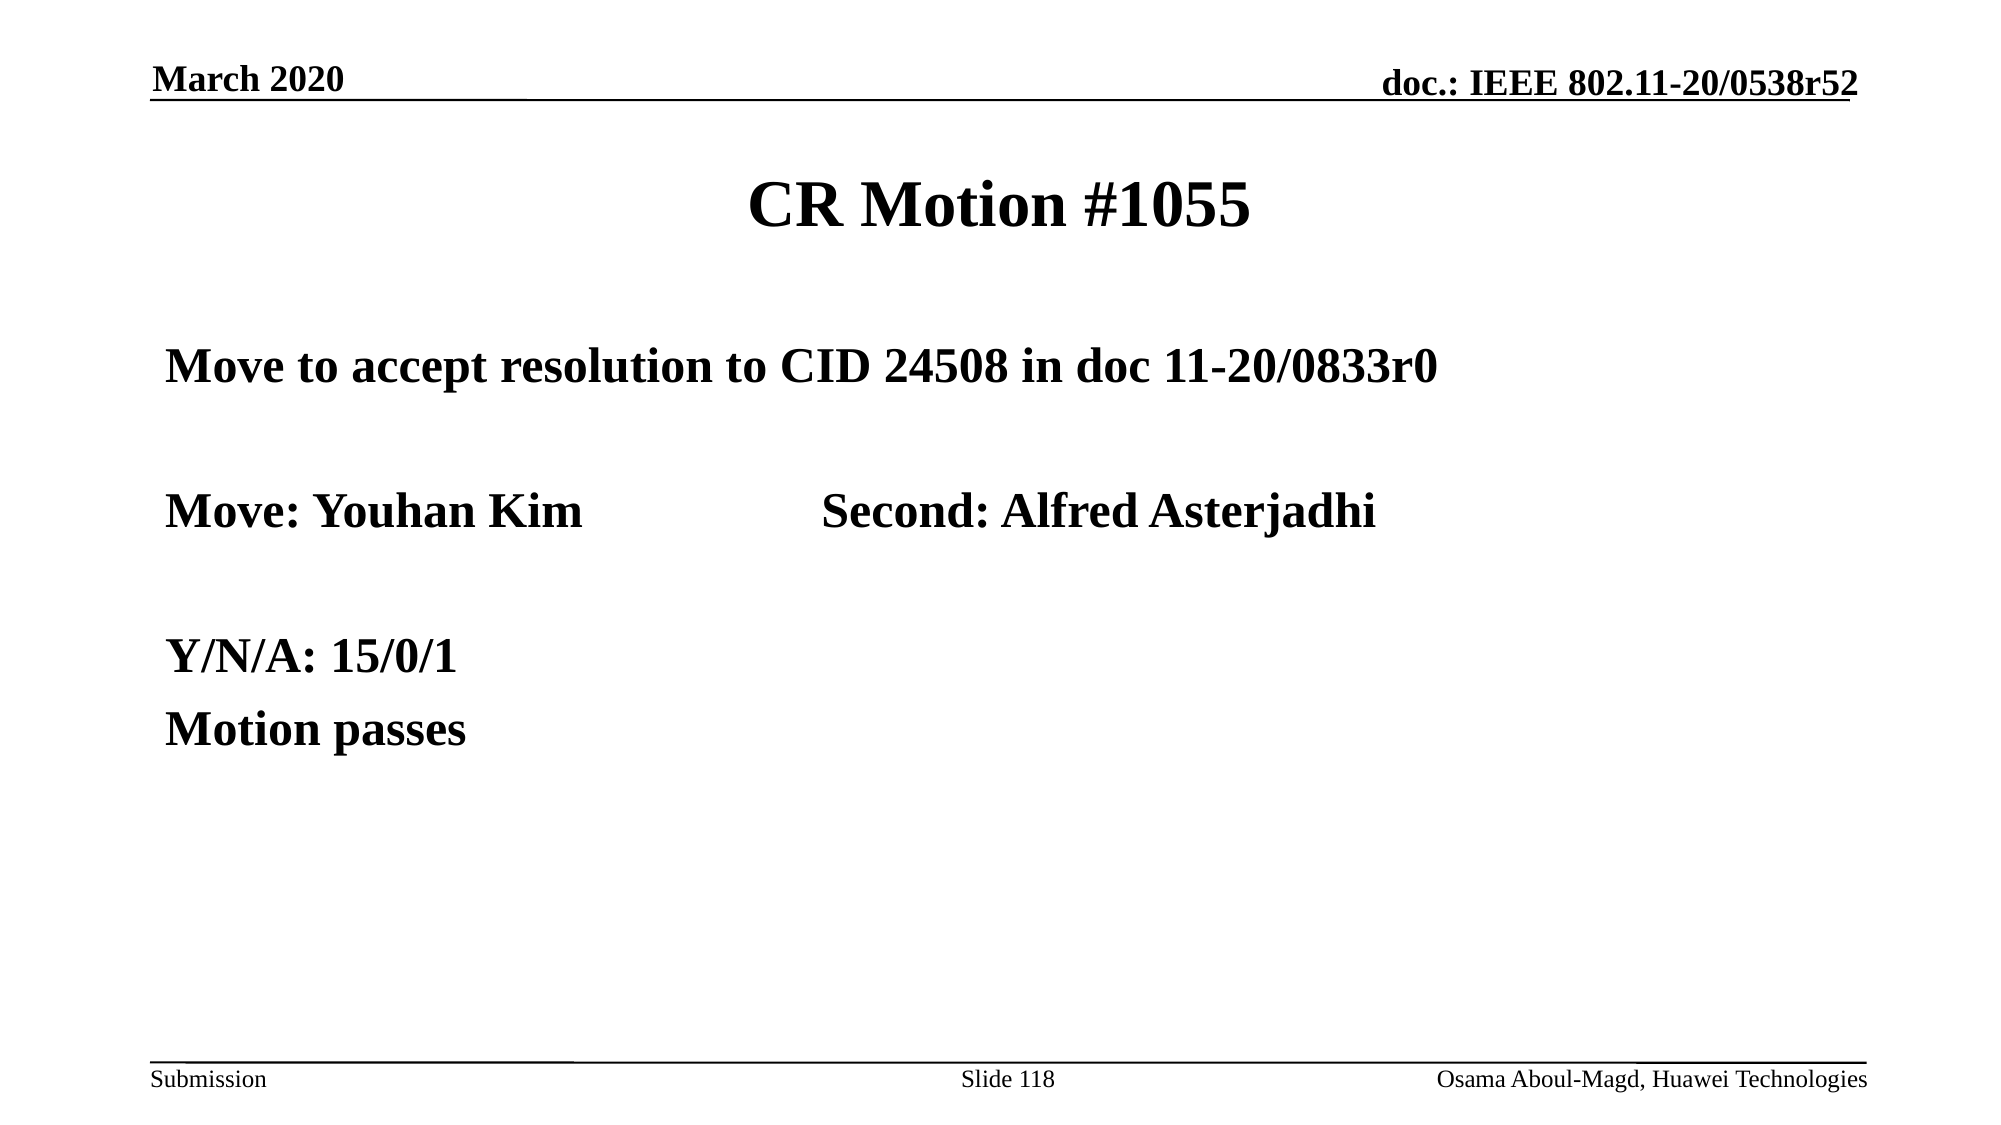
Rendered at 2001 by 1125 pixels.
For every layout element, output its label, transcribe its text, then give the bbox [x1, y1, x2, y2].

list Move to accept resolution to CID 24508 in doc 11-20/0833r0 Move: Youhan Kim Second: Alfred Asterjadhi Y/N/A: 15/0/1 Motion passes [149, 324, 1850, 1000]
footer Osama Aboul-Magd, Huawei Technologies [1171, 1061, 1869, 1093]
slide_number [152, 54, 563, 100]
slide_number Slide 118 [950, 1061, 1067, 1123]
title CR Motion #1055 [149, 112, 1850, 288]
